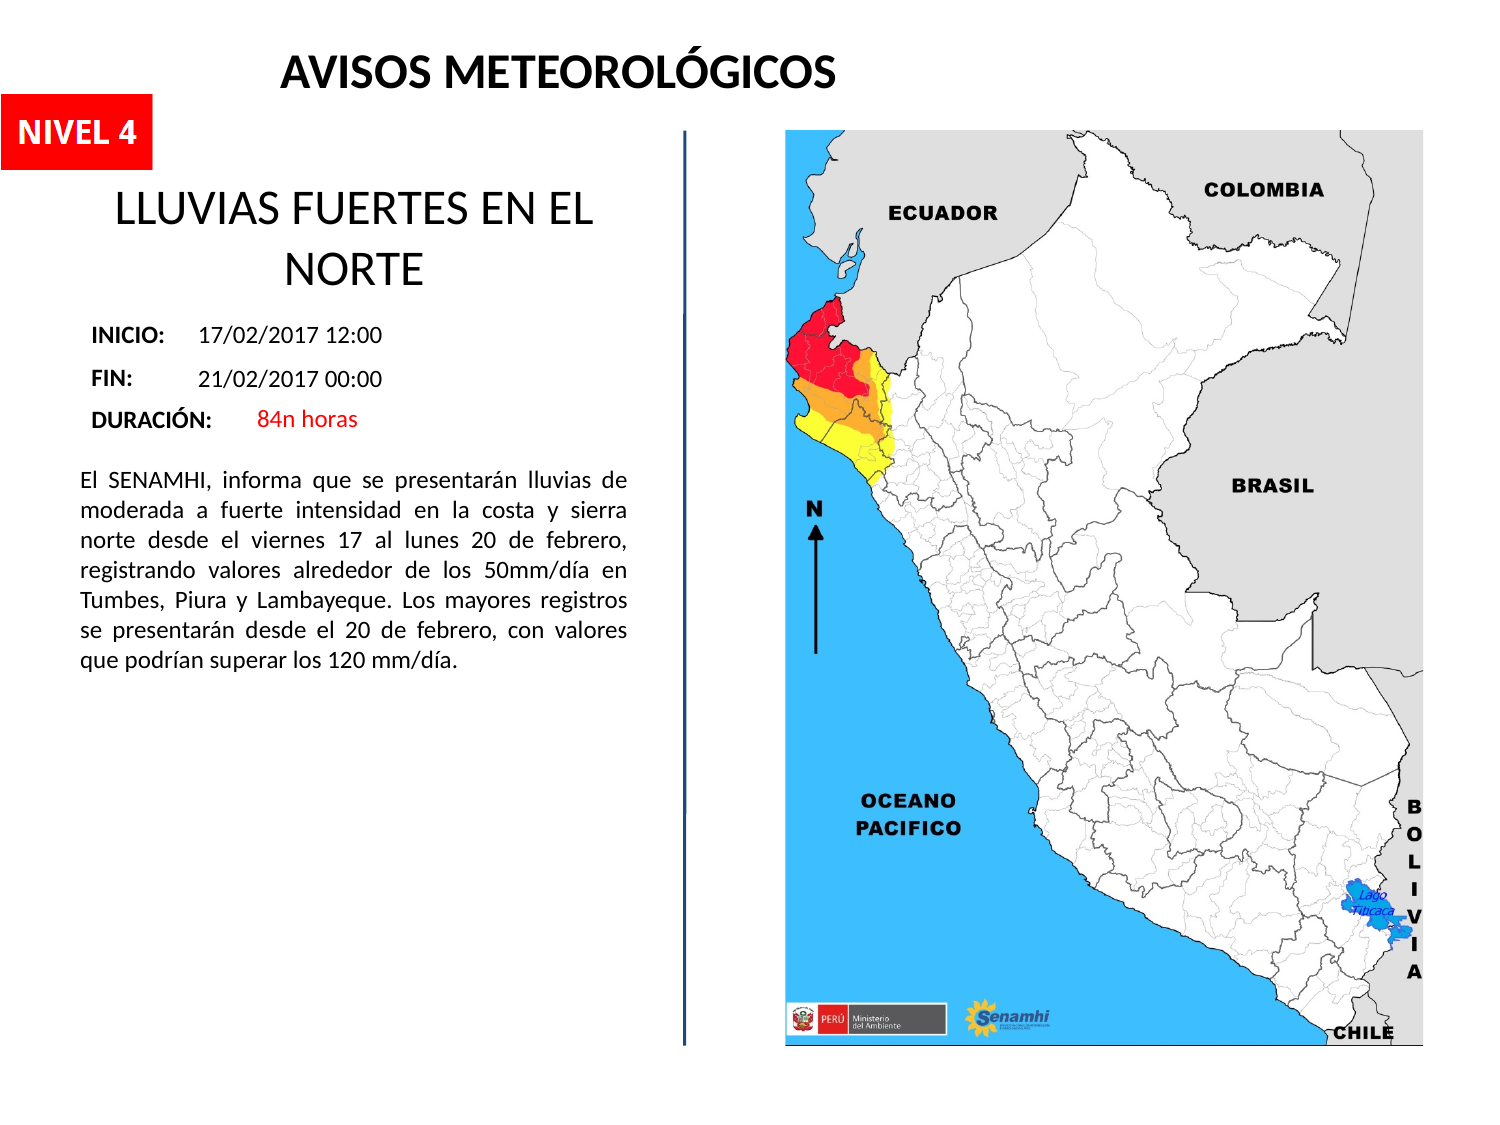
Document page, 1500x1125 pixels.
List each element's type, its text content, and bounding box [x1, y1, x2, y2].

text_box AVISOS METEOROLÓGICOS [265, 30, 1211, 106]
picture [0, 94, 153, 170]
list 84n horas [242, 395, 644, 445]
picture [785, 130, 1424, 1046]
list 17/02/2017 12:00 [183, 311, 644, 355]
title LLUVIAS FUERTES EN EL NORTE [64, 184, 644, 303]
list 21/02/2017 00:00 [183, 355, 644, 401]
list El SENAMHI, informa que se presentarán lluvias de moderada a fuerte intensidad en la costa y sierra norte desde el viernes 17 al lunes 20 de febrero, registrando valores alrededor de los 50mm/día en Tumbes, Piura y Lambayeque. Los mayores registros se presentarán desde el 20 de febrero, con valores que podrían superar los 120 mm/día. [64, 456, 644, 1083]
